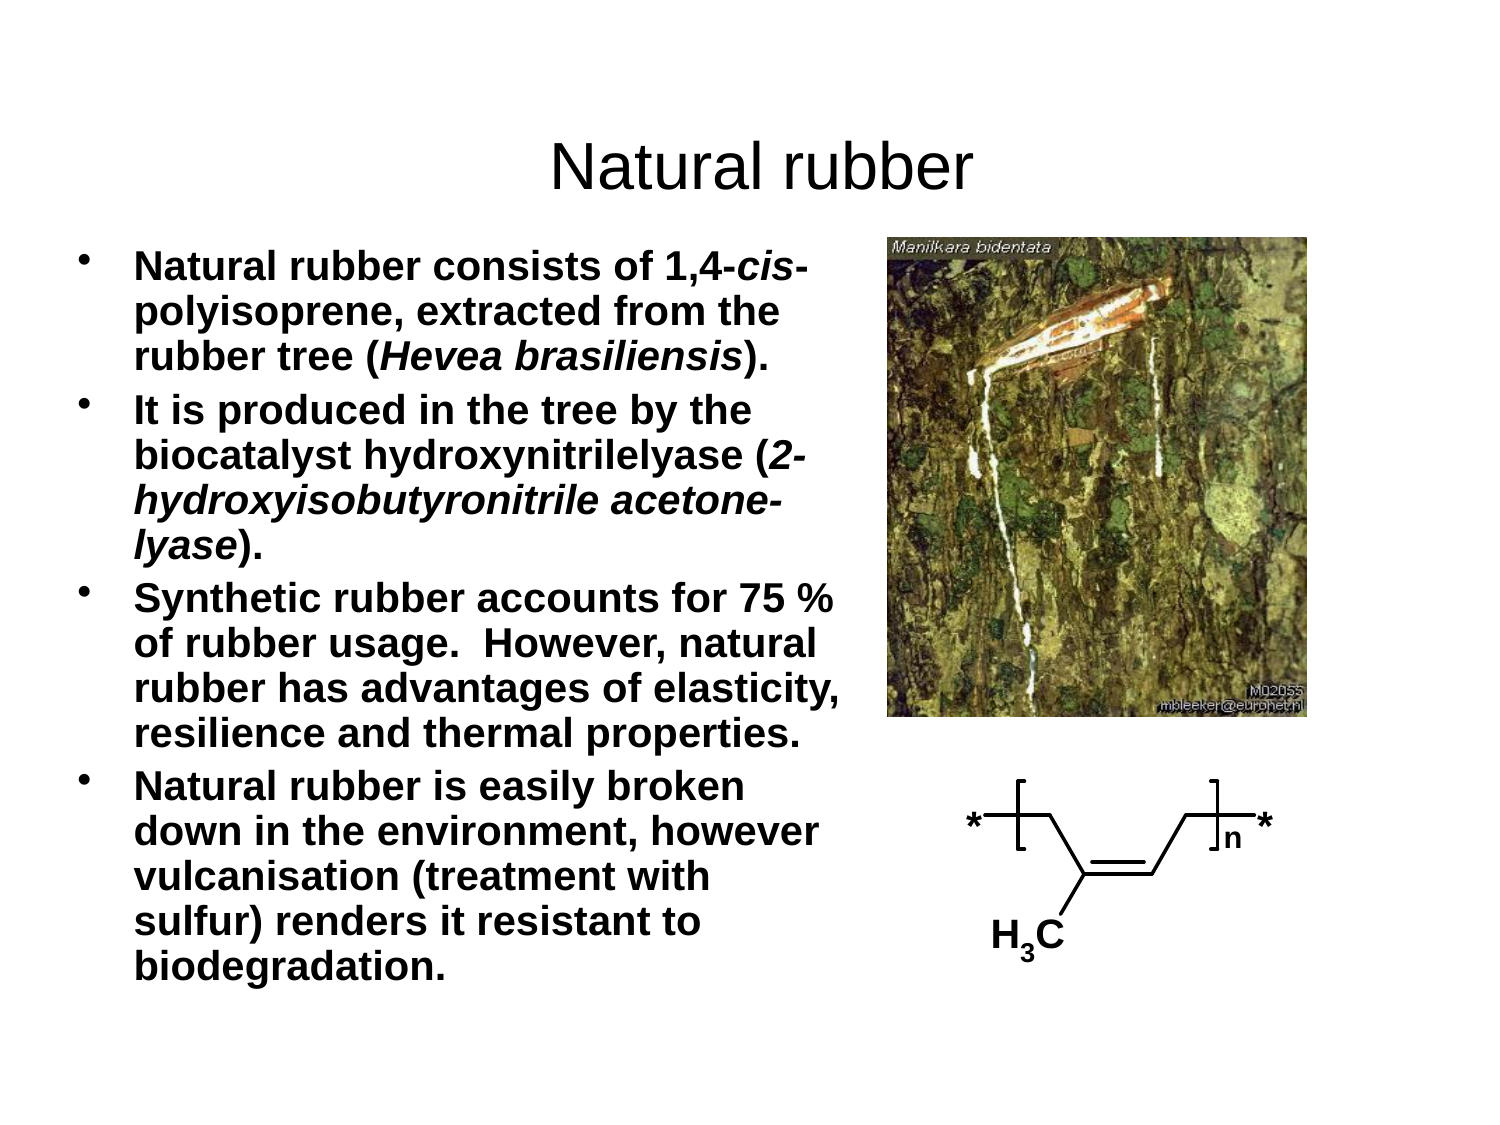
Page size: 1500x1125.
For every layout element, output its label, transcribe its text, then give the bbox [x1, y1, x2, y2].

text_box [962, 762, 1279, 974]
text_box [887, 237, 1308, 718]
list Natural rubber consists of 1,4-cis-polyisoprene, extracted from the rubber tree (Hevea brasiliensis). It is produced in the tree by the biocatalyst hydroxynitrilelyase (2-hydroxyisobutyronitrile acetone-lyase). Synthetic rubber accounts for 75 % of rubber usage. However, natural rubber has advantages of elasticity, resilience and thermal properties. Natural rubber is easily broken down in the environment, however vulcanisation (treatment with sulfur) renders it resistant to biodegradation. [61, 236, 863, 1039]
title Natural rubber [74, 111, 1451, 213]
